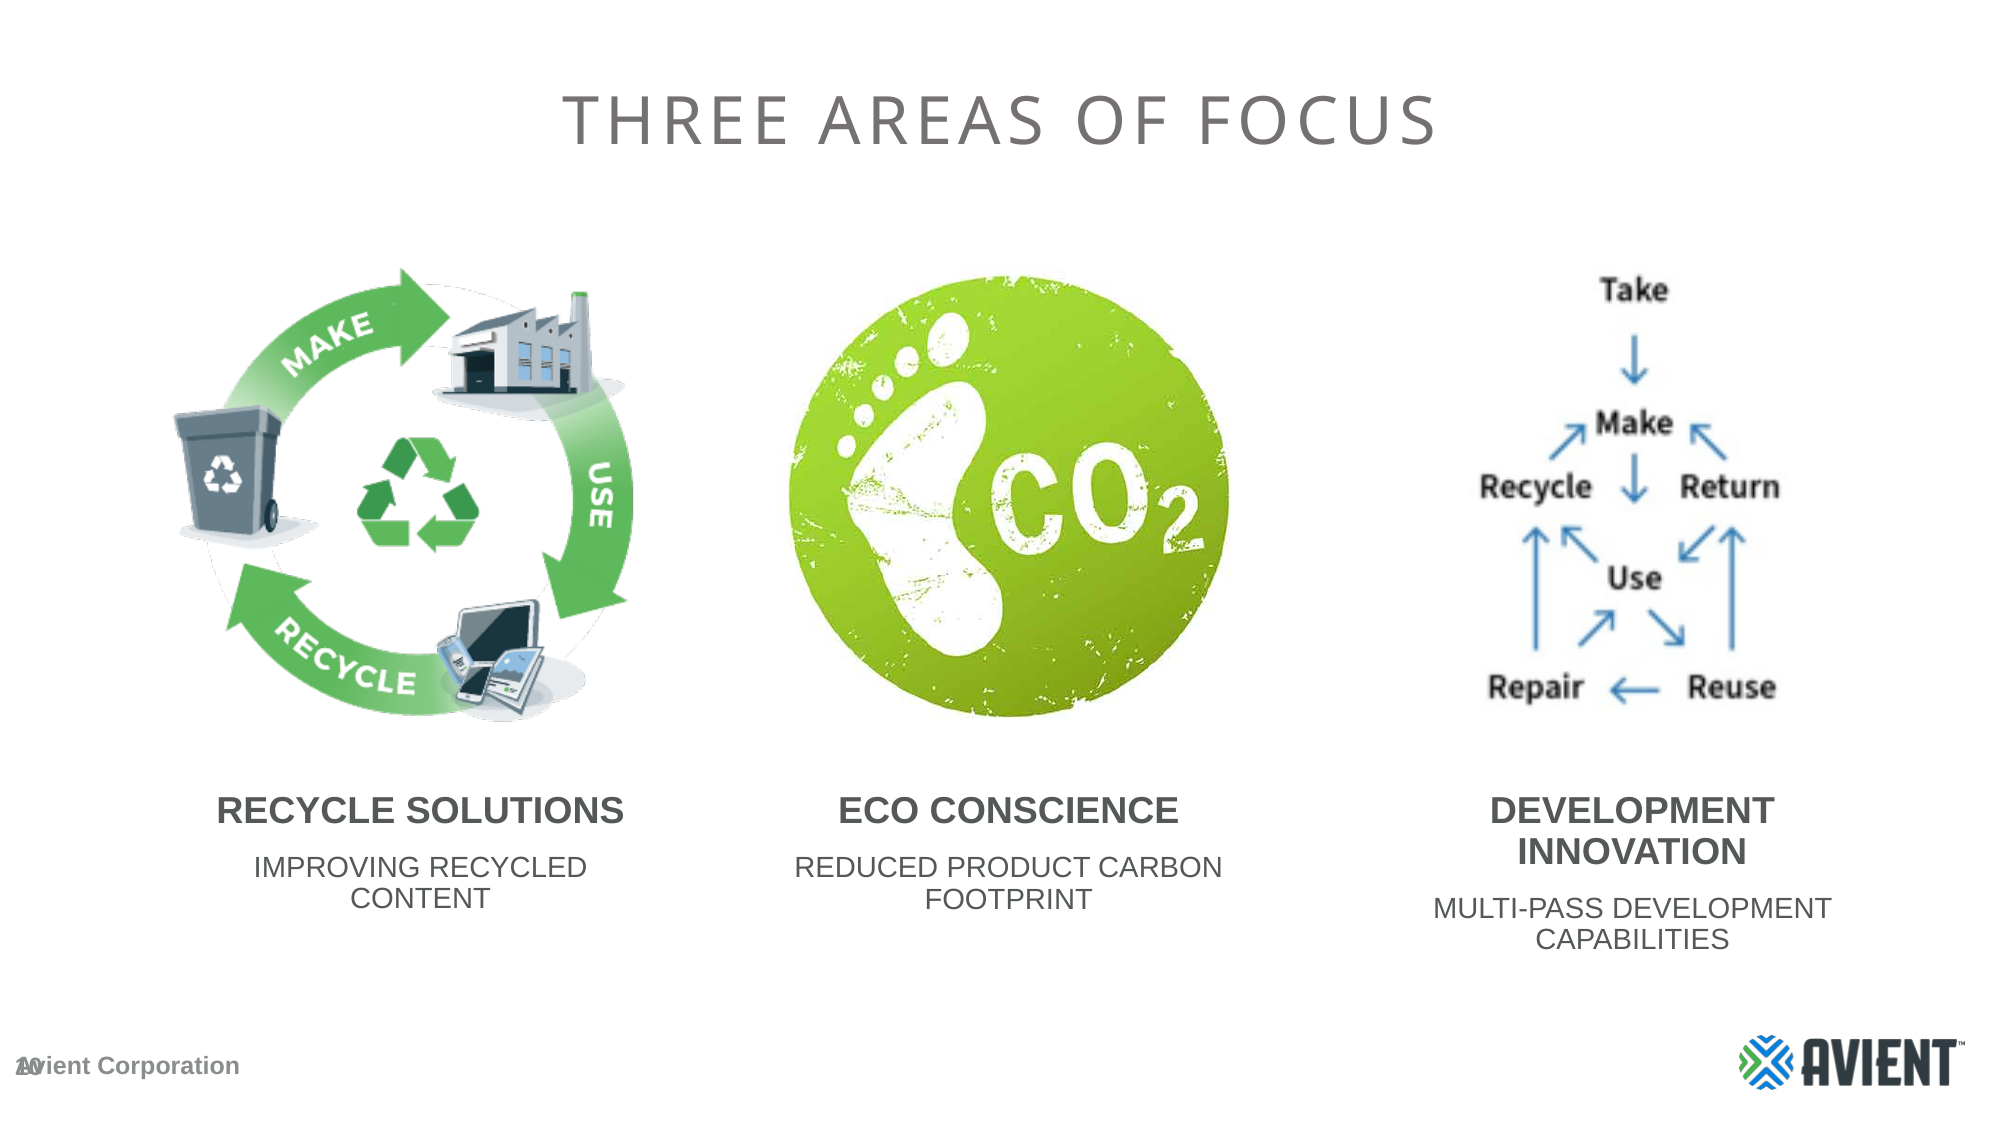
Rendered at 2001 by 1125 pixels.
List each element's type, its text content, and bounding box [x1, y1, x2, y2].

picture [1739, 1035, 1965, 1090]
list Development innovation Multi-pass development capabilities [1388, 784, 1877, 933]
footer Avient Corporation [137, 1035, 261, 1094]
picture [765, 262, 1252, 730]
title Three Areas of Focus [99, 45, 1901, 167]
list Recycle Solutions Improving Recycled Content [177, 783, 664, 933]
picture [1465, 269, 1800, 723]
picture [167, 262, 655, 730]
list Eco Conscience Reduced Product Carbon Footprint [765, 784, 1252, 933]
slide_number 10 [0, 1035, 137, 1095]
